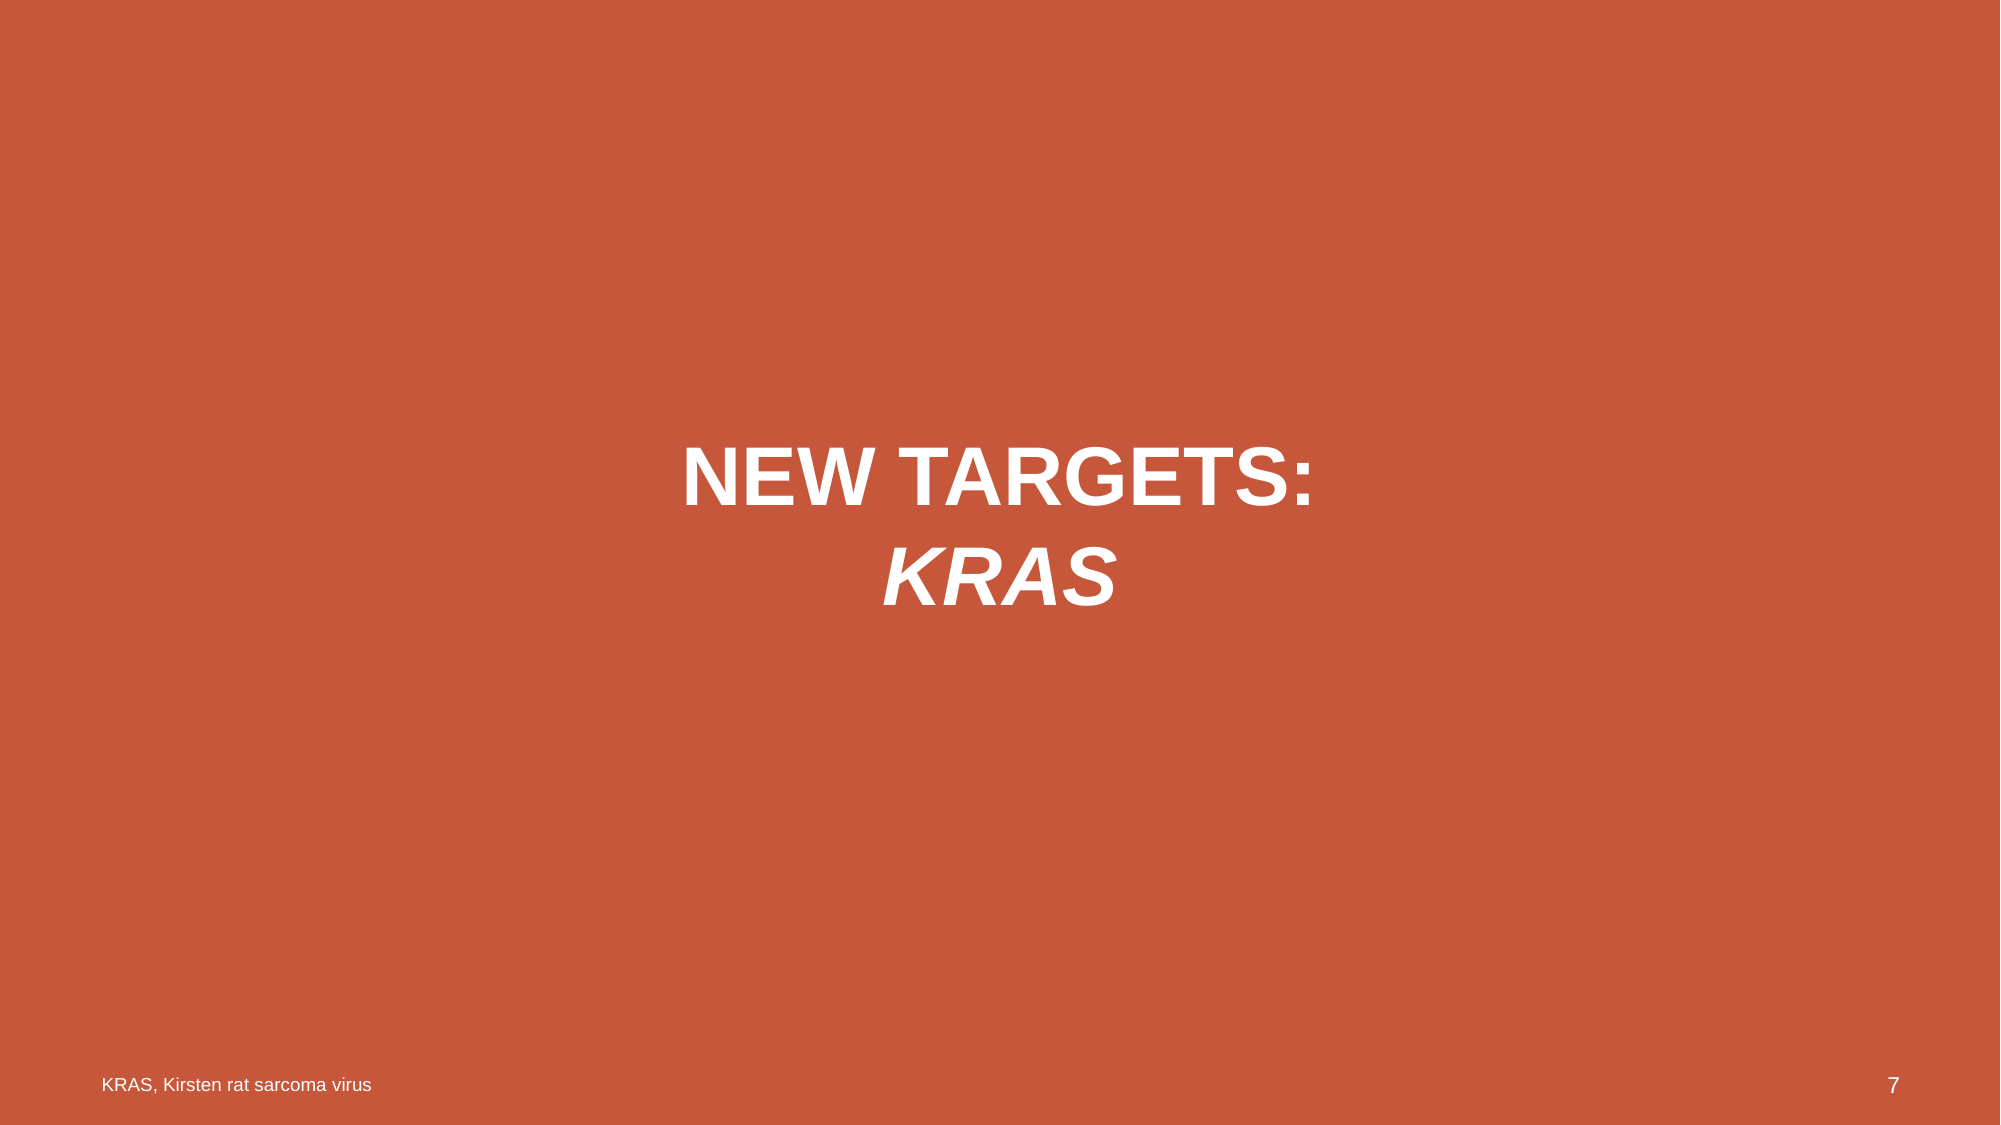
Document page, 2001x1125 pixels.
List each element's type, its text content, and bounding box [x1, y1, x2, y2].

title New targets: kras [99, 45, 1900, 1000]
slide_number 7 [1771, 1054, 1900, 1115]
text_box KRAS, Kirsten rat sarcoma virus [101, 1042, 1772, 1103]
